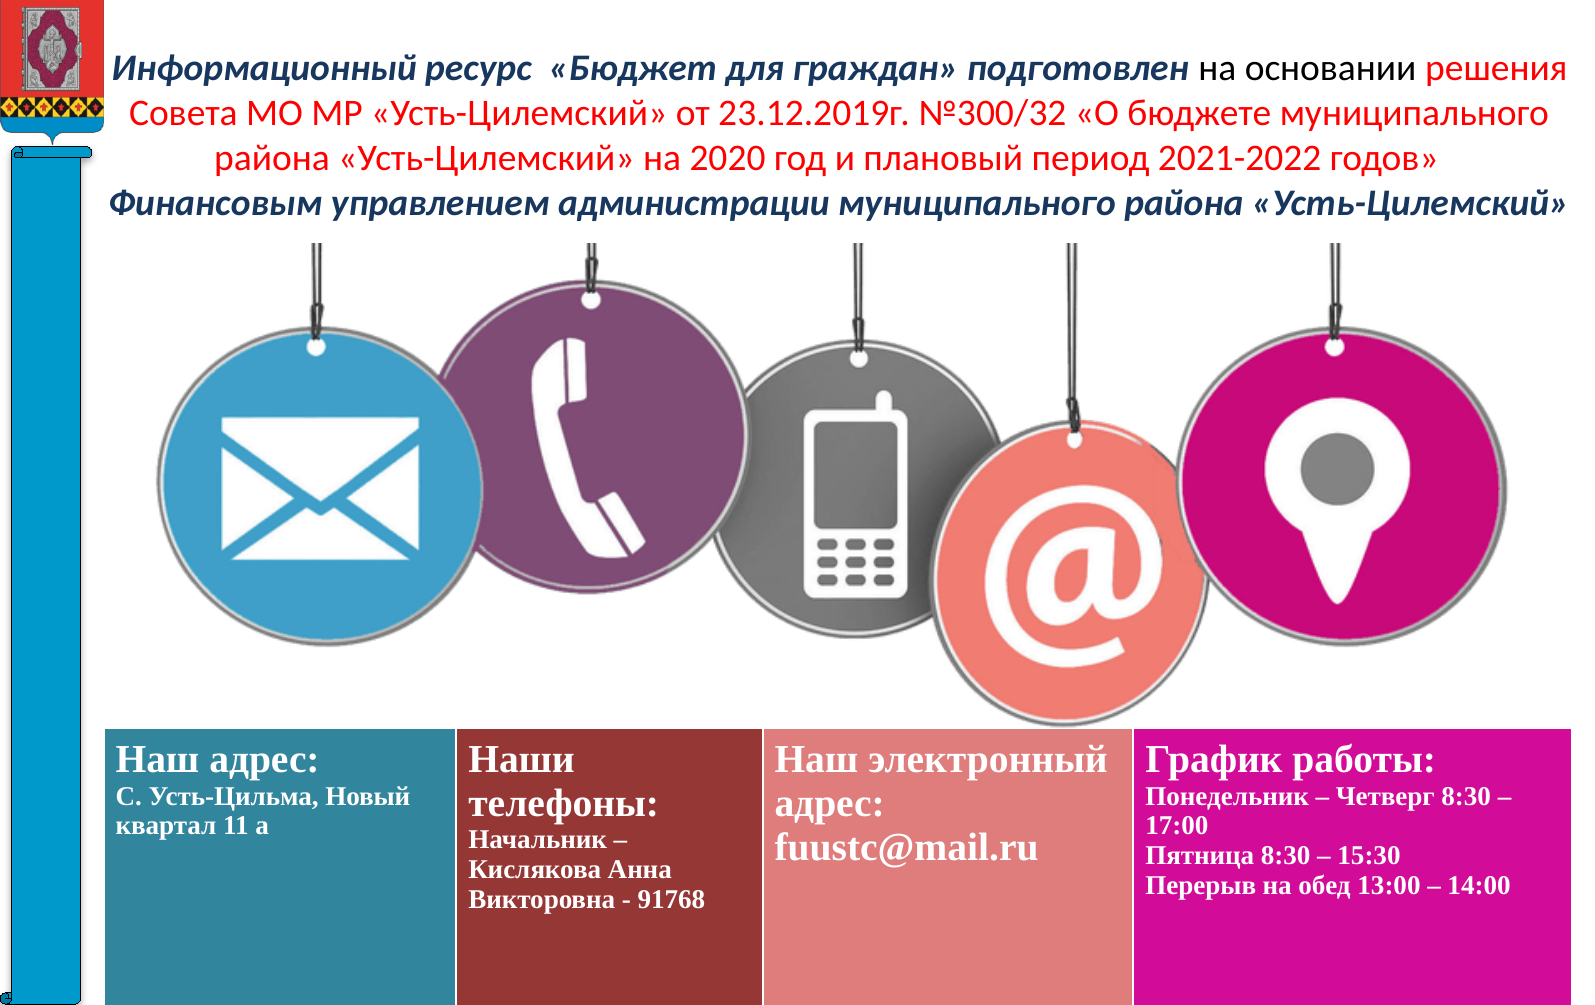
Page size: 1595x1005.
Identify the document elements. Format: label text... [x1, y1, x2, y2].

table_header Наш адрес: С. Усть-Цильма, Новый квартал 11 а [107, 739, 455, 1005]
table_header График работы: Понедельник – Четверг 8:30 – 17:00 Пятница 8:30 – 15:30 Перерыв на обед 13:00 – 14:00 [1134, 739, 1571, 1005]
text_box Информационный ресурс «Бюджет для граждан» подготовлен на основании решения Совета МО МР «Усть-Цилемский» от 23.12.2019г. №300/32 «О бюджете муниципального района «Усть-Цилемский» на 2020 год и плановый период 2021-2022 годов» Финансовым управлением администрации муниципального района «Усть-Цилемский» [104, 0, 1595, 266]
table_header Наши телефоны: Начальник – Кислякова Анна Викторовна - 91768 [457, 739, 762, 1005]
table_header Наш электронный адрес: fuustc@mail.ru [764, 739, 1132, 1005]
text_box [0, 0, 104, 1005]
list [78, 243, 1582, 732]
